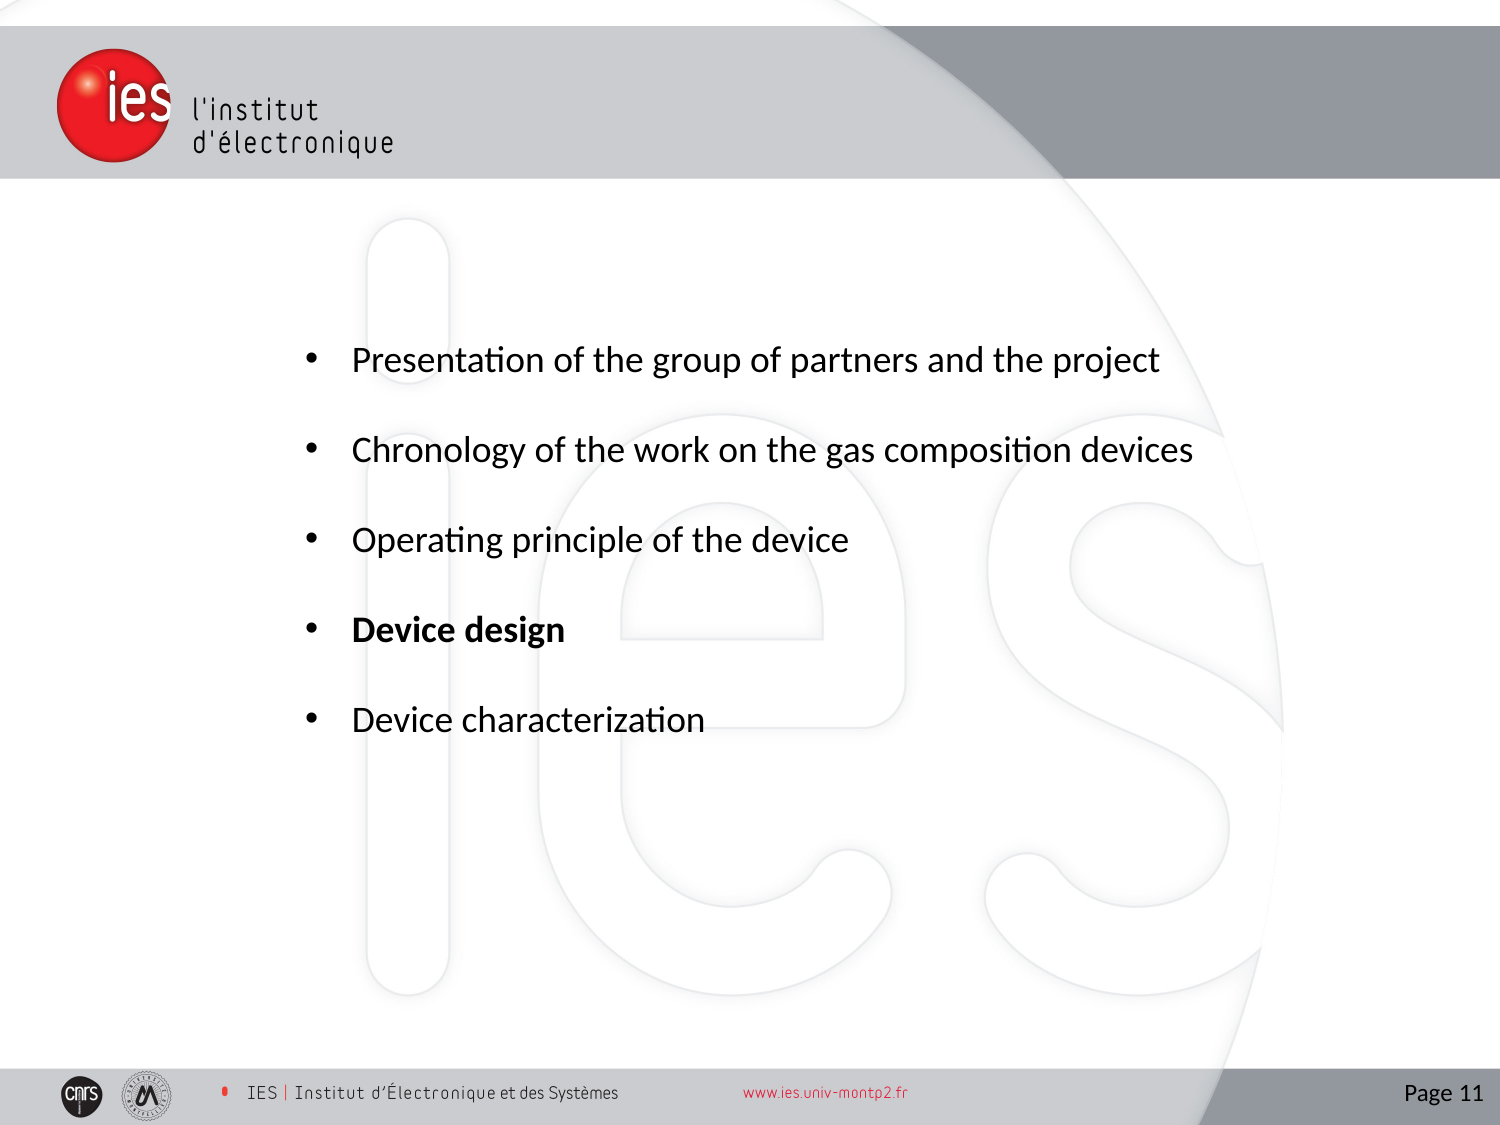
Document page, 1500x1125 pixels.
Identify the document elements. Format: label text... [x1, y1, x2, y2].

slide_number Page 11 [1286, 1069, 1499, 1125]
text_box Presentation of the group of partners and the project Chronology of the work on the gas composition devices Operating principle of the device Device design Device characterization [290, 327, 1210, 793]
picture [0, 0, 1500, 1125]
